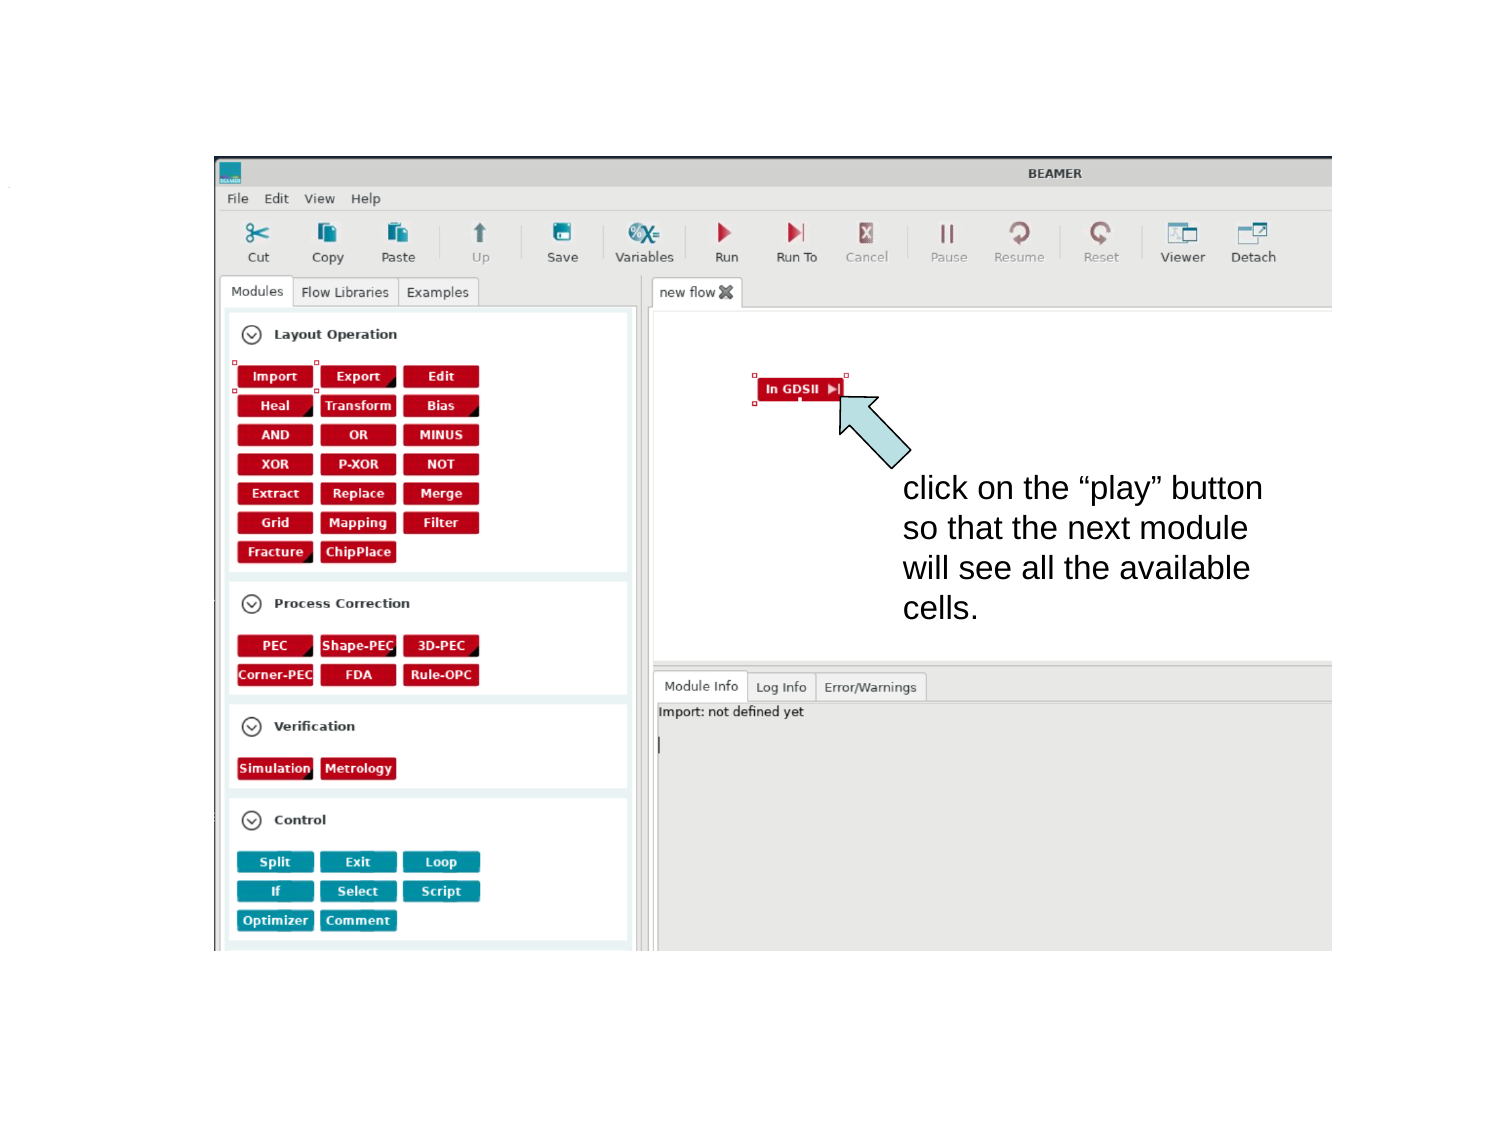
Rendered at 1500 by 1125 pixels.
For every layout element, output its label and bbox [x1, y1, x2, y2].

picture [213, 155, 1332, 951]
